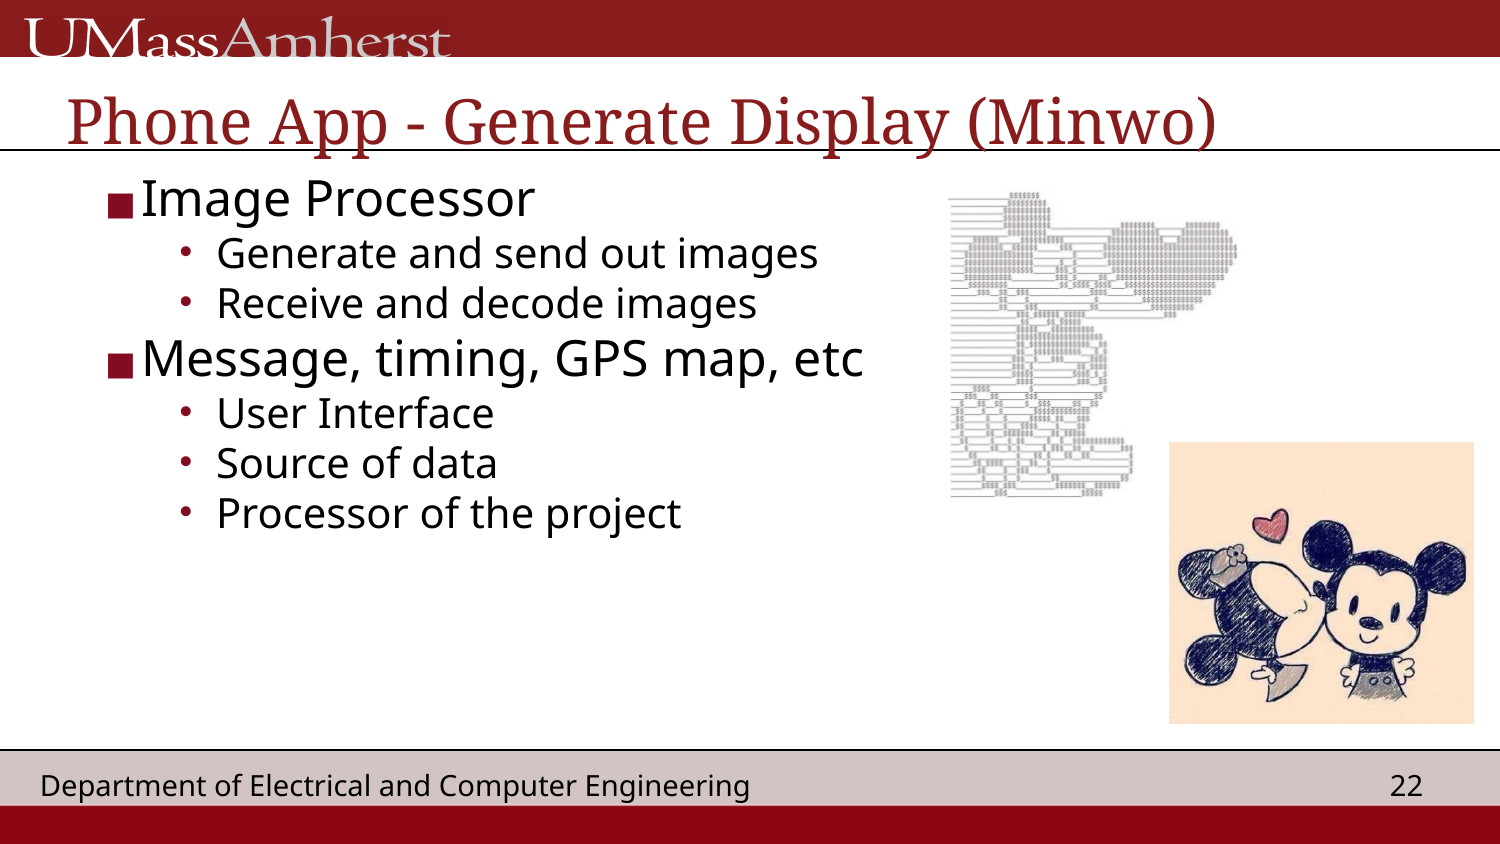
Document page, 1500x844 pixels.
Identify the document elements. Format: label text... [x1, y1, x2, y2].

picture [947, 186, 1474, 725]
picture [0, 751, 1500, 844]
list Image Processor Generate and send out images Receive and decode images Message, timing, GPS map, etc User Interface Source of data Processor of the project [51, 151, 1449, 712]
title Phone App - Generate Display (Minwo) [51, 72, 1449, 151]
picture [0, 0, 1500, 57]
